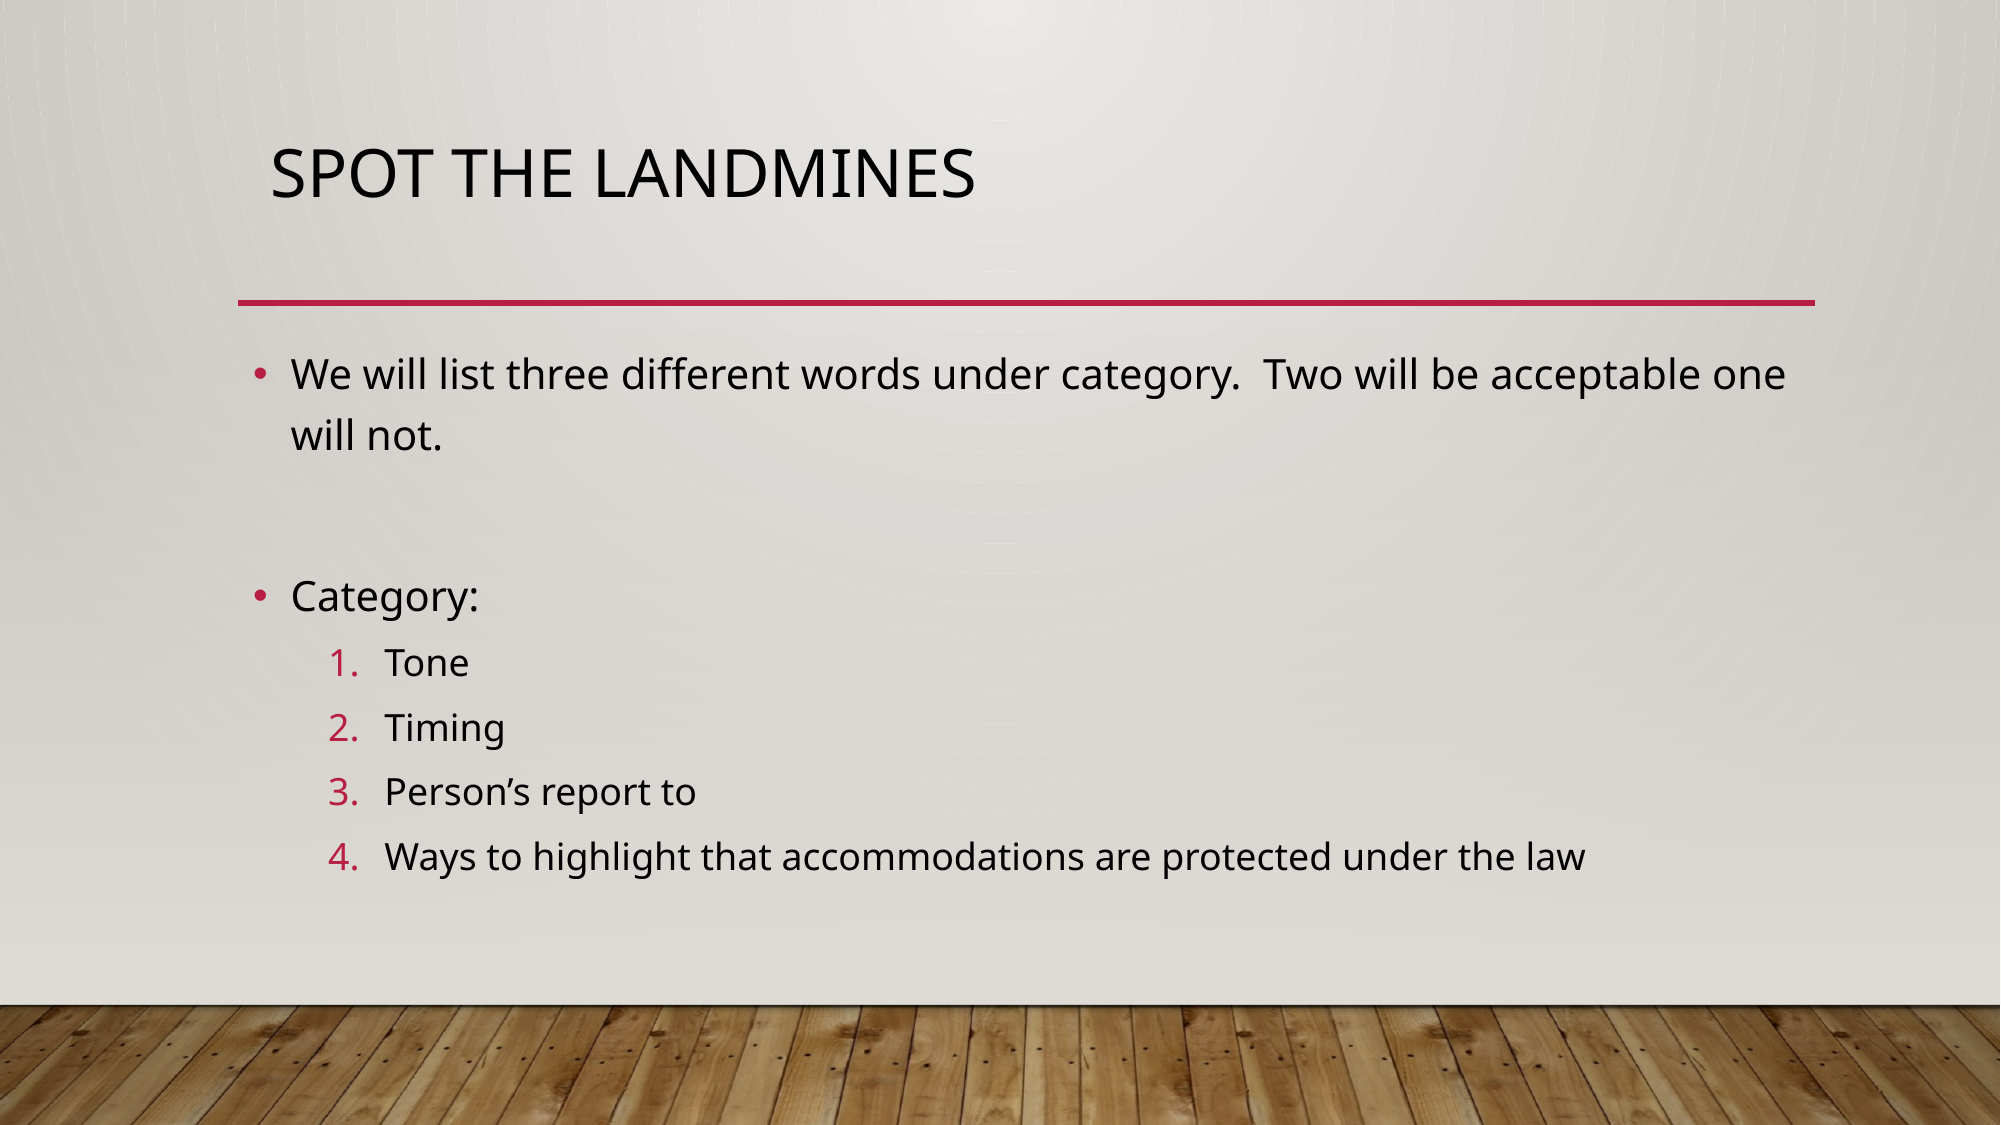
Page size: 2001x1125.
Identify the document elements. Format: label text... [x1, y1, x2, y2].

picture [0, 1005, 2000, 1125]
list We will list three different words under category. Two will be acceptable one will not. Category: Tone Timing Person’s report to Ways to highlight that accommodations are protected under the law [238, 330, 1814, 993]
title Spot the landmines [238, 131, 1814, 305]
